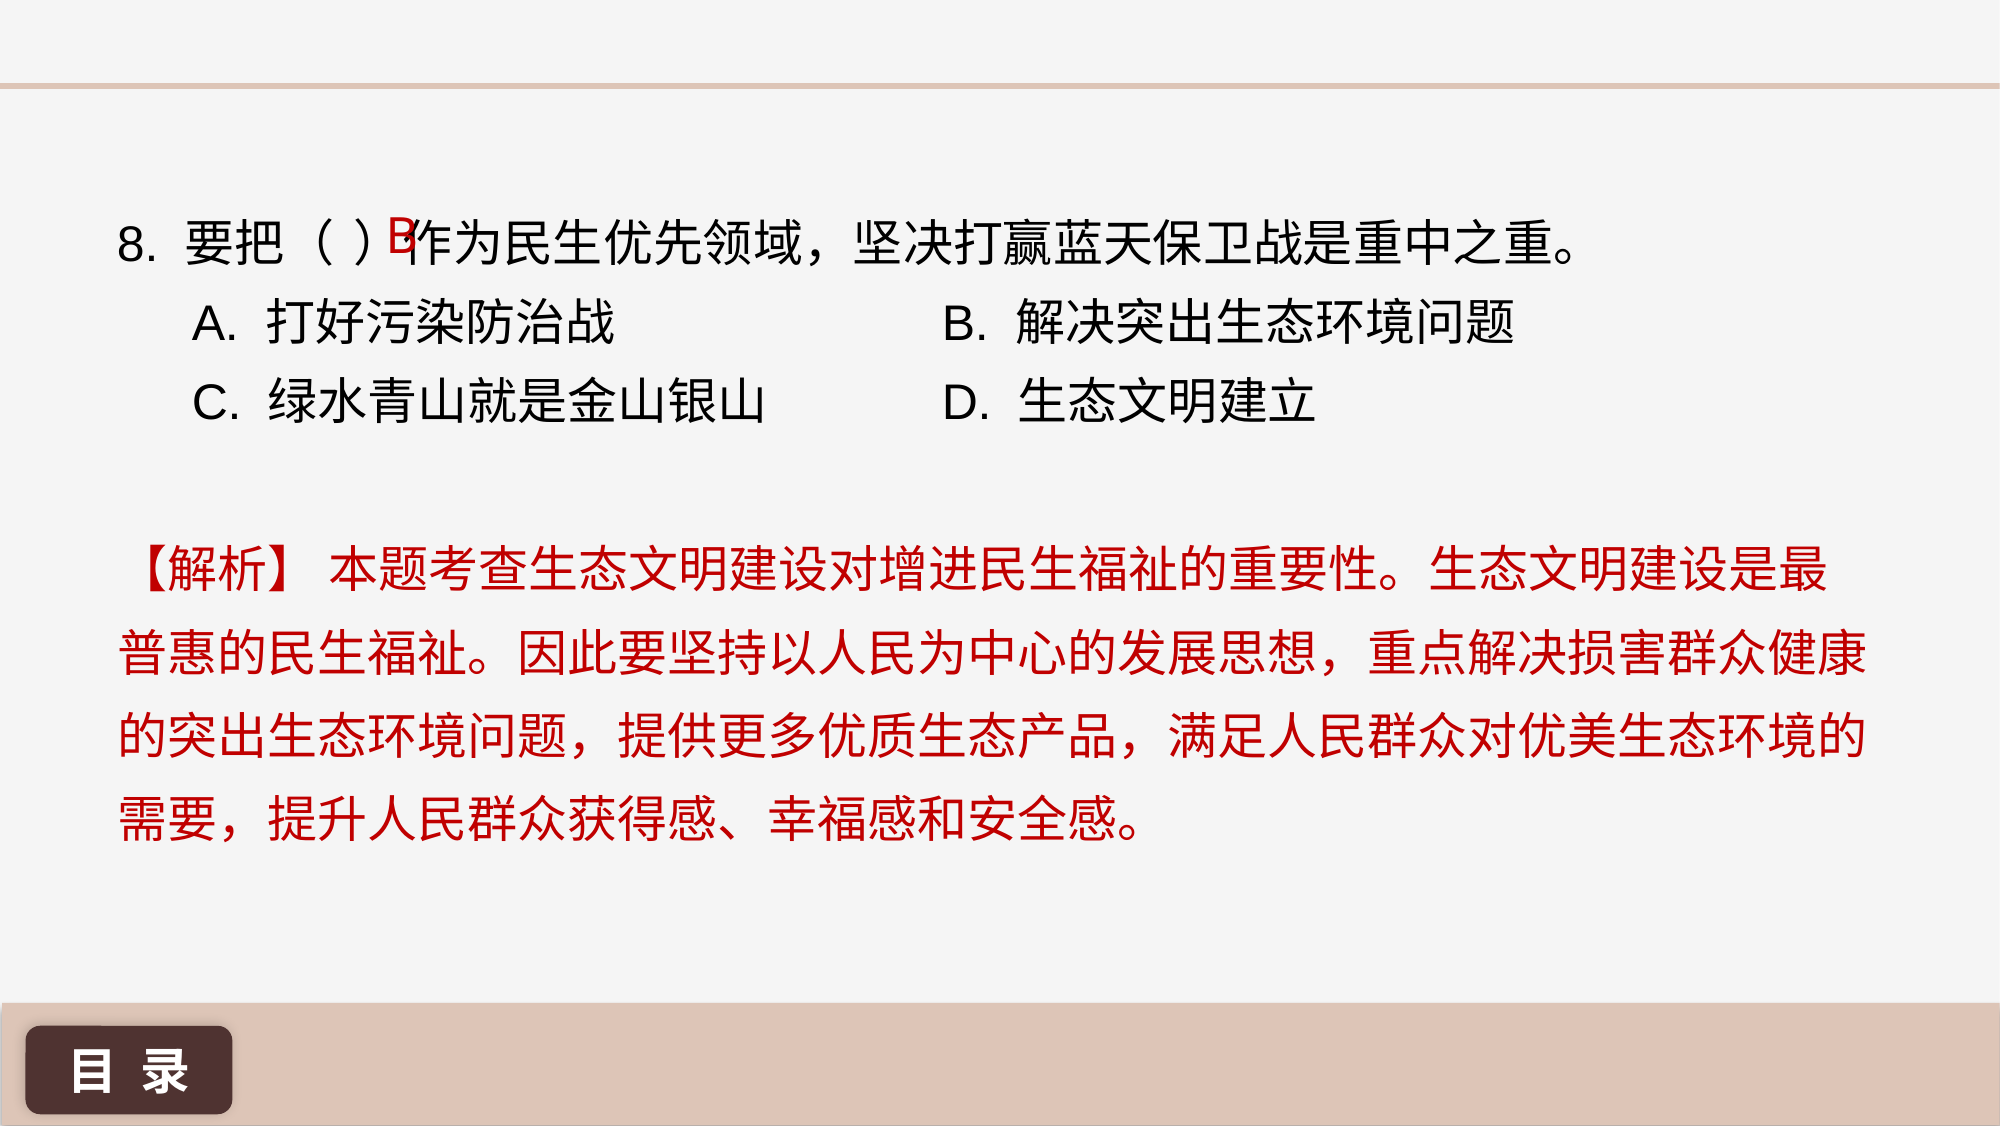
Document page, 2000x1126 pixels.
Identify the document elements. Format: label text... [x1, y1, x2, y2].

text_box 8. 要把（ ）作为民生优先领域，坚决打赢蓝天保卫战是重中之重。 A. 打好污染防治战 B. 解决突出生态环境问题 C. 绿水青山就是金山银山 D. 生态文明建立 [102, 184, 1916, 437]
text_box B [326, 172, 478, 277]
text_box 【解析】 本题考查生态文明建设对增进民生福祉的重要性。生态文明建设是最普惠的民生福祉。因此要坚持以人民为中心的发展思想，重点解决损害群众健康的突出生态环境问题，提供更多优质生态产品，满足人民群众对优美生态环境的需要，提升人民群众获得感、幸福感和安全感。 [102, 507, 1890, 865]
